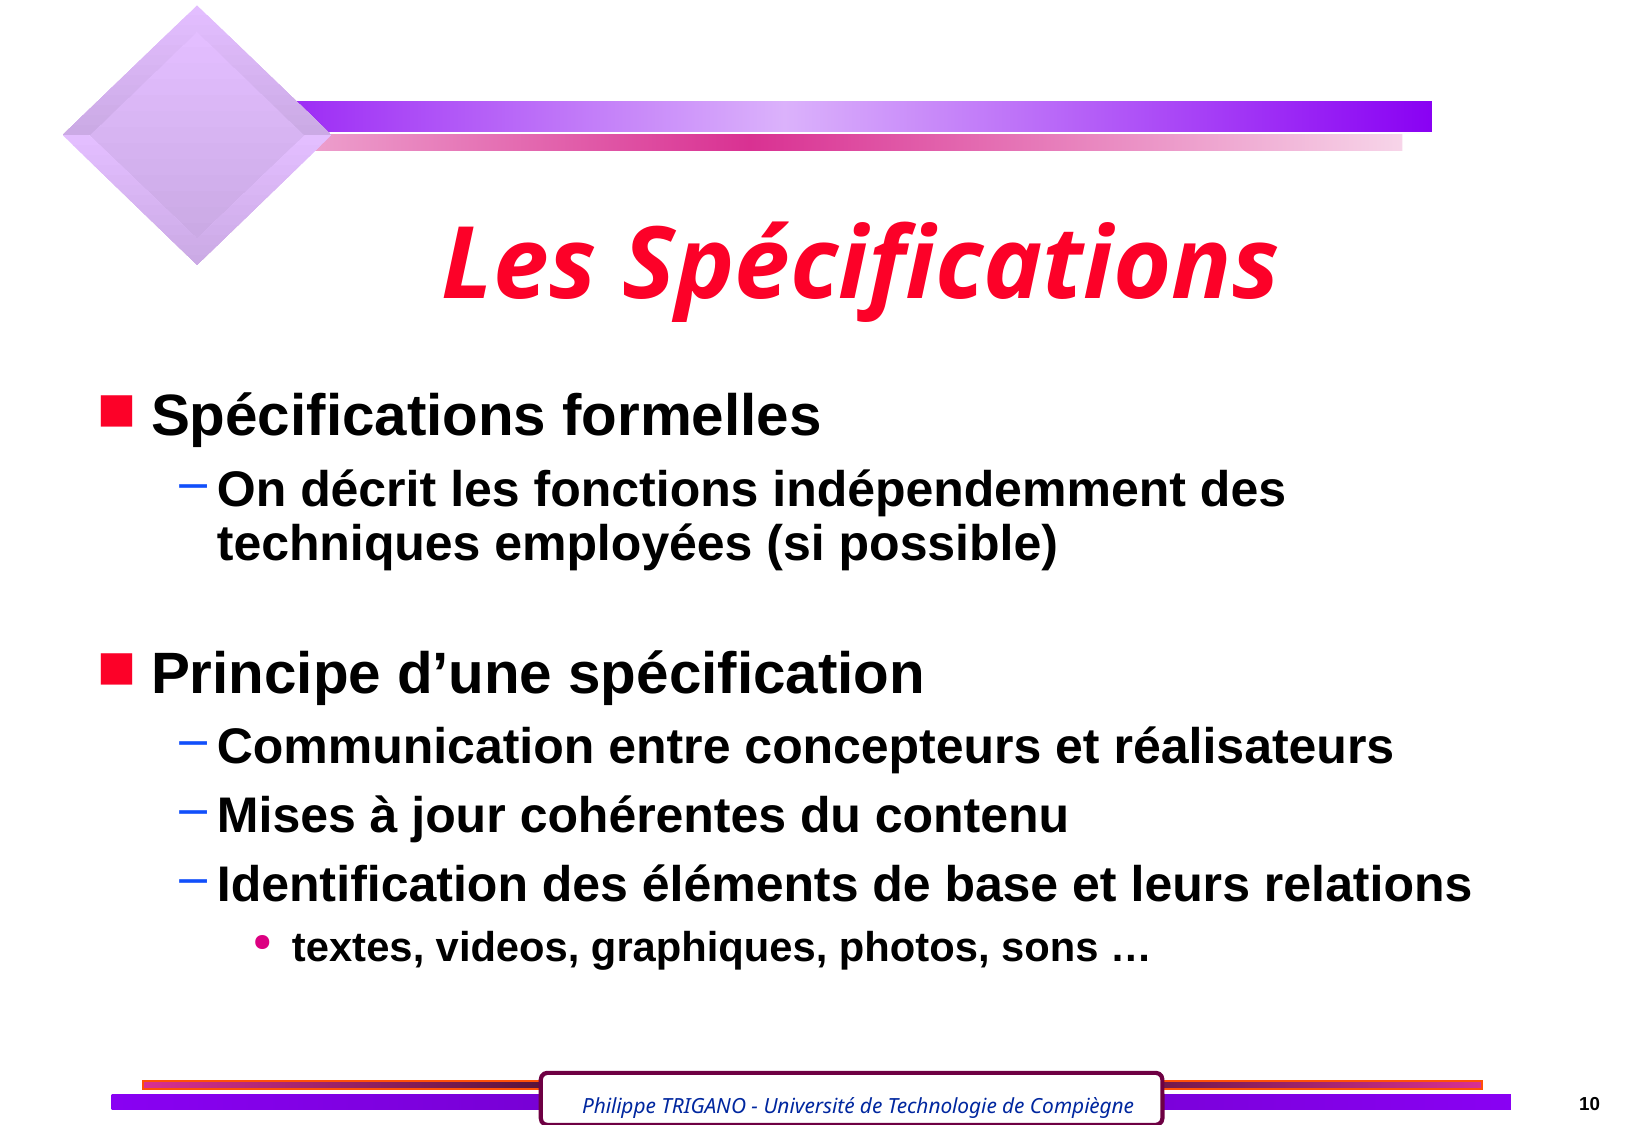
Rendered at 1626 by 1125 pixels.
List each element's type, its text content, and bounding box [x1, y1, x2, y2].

title Les Spécifications [275, 192, 1447, 356]
list Spécifications formelles On décrit les fonctions indépendemment des techniques employées (si possible) Principe d’une spécification Communication entre concepteurs et réalisateurs Mises à jour cohérentes du contenu Identification des éléments de base et leurs relations textes, videos, graphiques, photos, sons … [89, 377, 1554, 1010]
